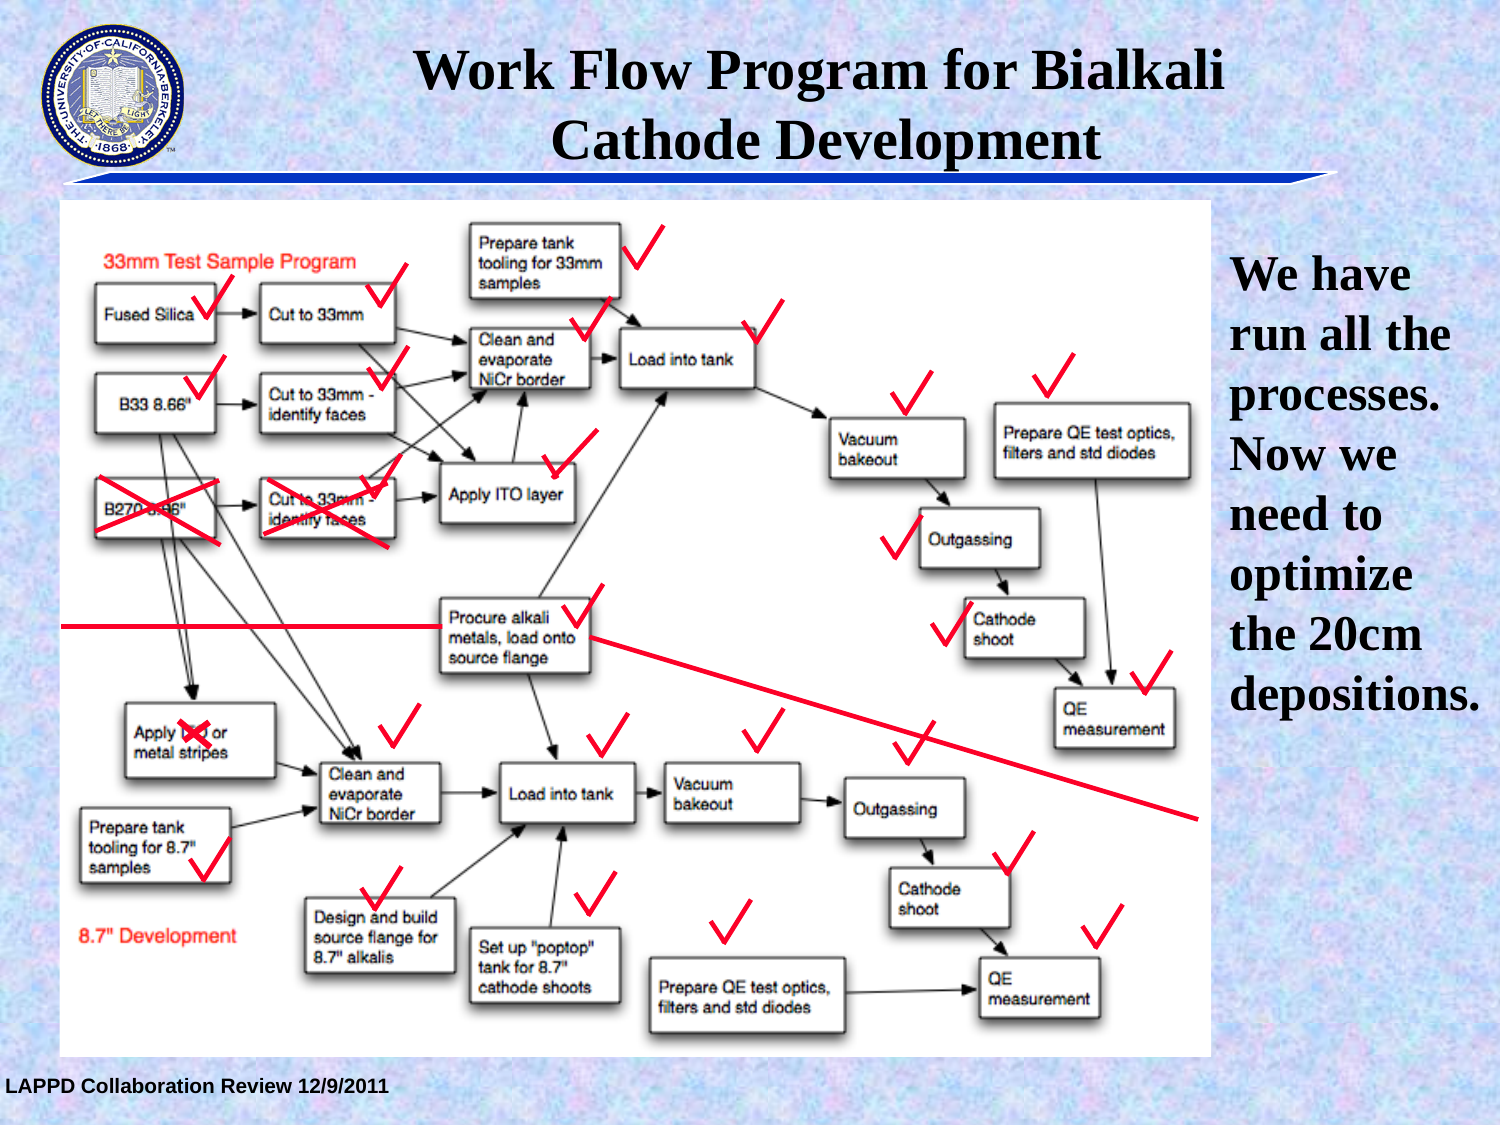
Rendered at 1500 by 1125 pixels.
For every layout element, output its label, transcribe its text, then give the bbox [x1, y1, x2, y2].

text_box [367, 345, 409, 391]
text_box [366, 262, 408, 308]
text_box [192, 274, 234, 320]
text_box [562, 583, 604, 629]
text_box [993, 830, 1035, 876]
text_box Work Flow Program for Bialkali Cathode Development [397, 23, 1256, 179]
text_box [183, 721, 210, 741]
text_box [881, 514, 923, 560]
picture [0, 0, 1500, 1125]
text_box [184, 354, 226, 400]
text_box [379, 703, 421, 749]
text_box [189, 837, 231, 882]
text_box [1082, 904, 1123, 949]
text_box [1033, 353, 1075, 398]
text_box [575, 871, 616, 917]
text_box We have run all the processes. Now we need to optimize the 20cm depositions. [1215, 233, 1497, 728]
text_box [570, 296, 612, 342]
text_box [263, 478, 390, 549]
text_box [587, 712, 629, 758]
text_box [94, 475, 221, 546]
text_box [893, 720, 935, 766]
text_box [360, 866, 402, 911]
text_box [1130, 650, 1172, 695]
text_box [931, 601, 973, 647]
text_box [360, 453, 402, 499]
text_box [742, 299, 784, 344]
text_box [891, 370, 933, 416]
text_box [743, 708, 784, 753]
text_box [622, 224, 664, 270]
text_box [710, 899, 752, 945]
